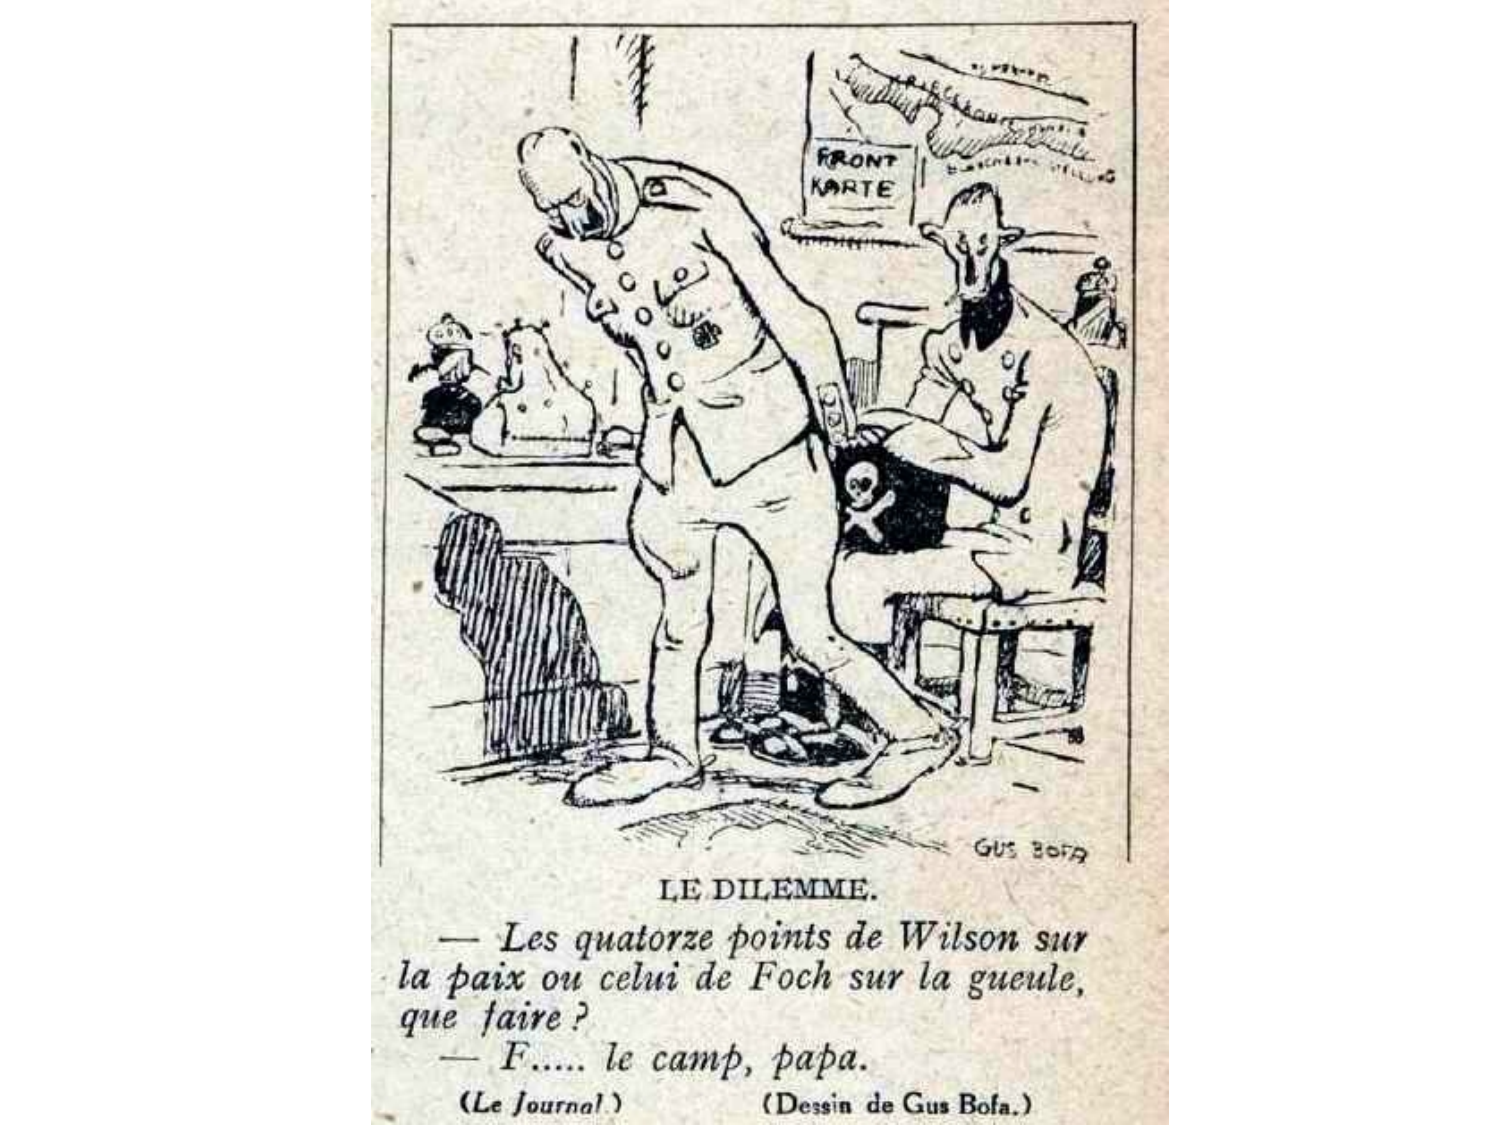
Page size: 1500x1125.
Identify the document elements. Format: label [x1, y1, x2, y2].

picture [371, 0, 1170, 1125]
